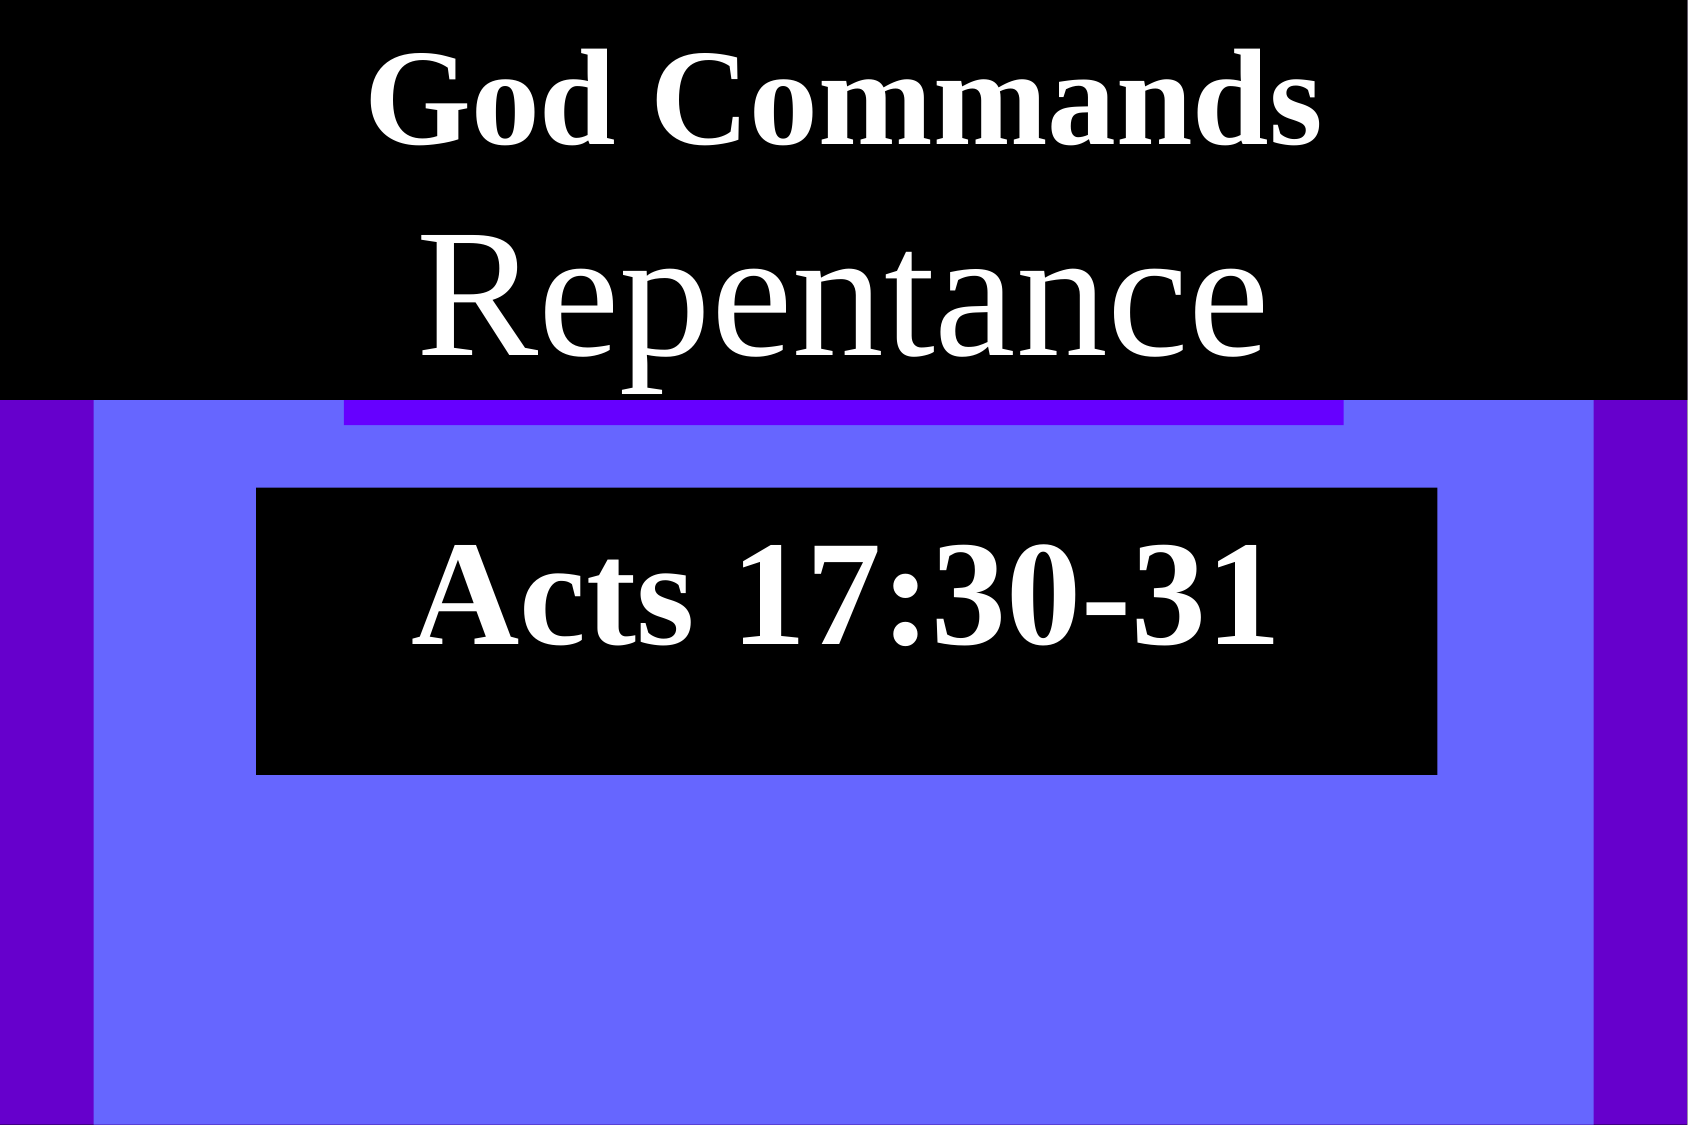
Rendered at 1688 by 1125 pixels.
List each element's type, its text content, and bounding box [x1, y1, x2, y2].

title God Commands Repentance [0, 0, 1688, 401]
subtitle Acts 17:30-31 [255, 486, 1438, 776]
